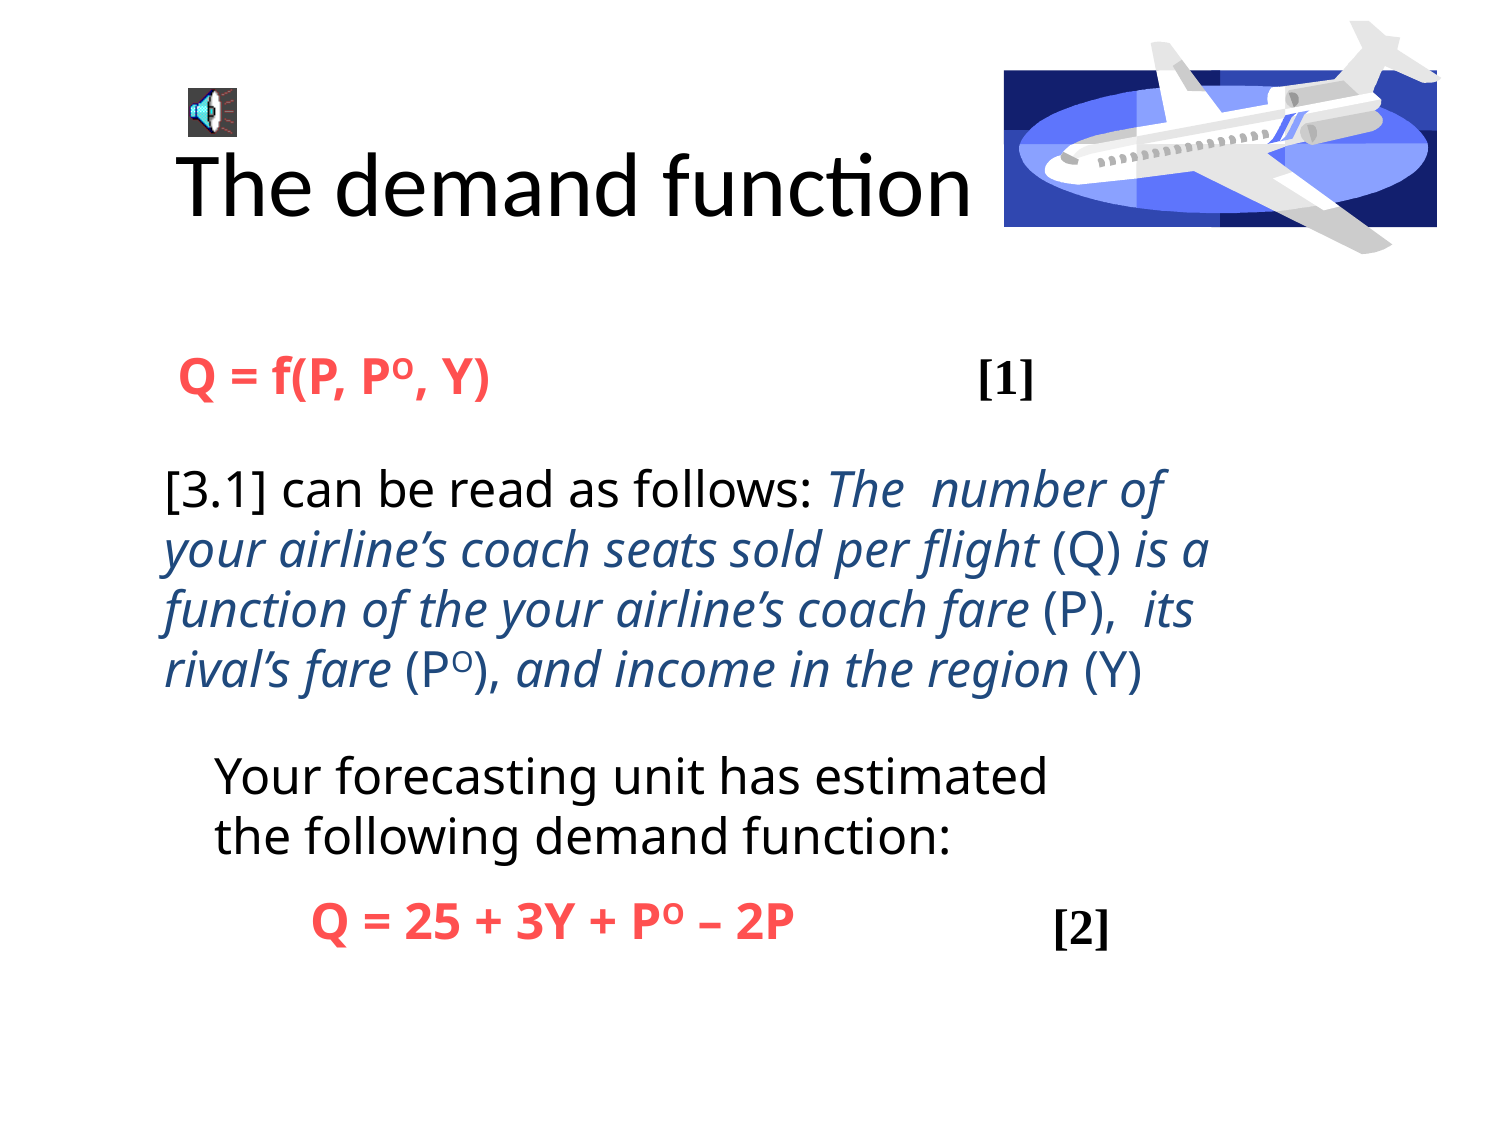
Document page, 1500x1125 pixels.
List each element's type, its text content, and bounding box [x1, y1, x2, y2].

text_box [2] [1037, 887, 1225, 963]
picture [1003, 15, 1447, 260]
text_box Q = f(P, PO, Y) [162, 337, 962, 413]
picture [187, 87, 238, 138]
title The demand function [0, 98, 998, 261]
text_box Your forecasting unit has estimated the following demand function: Q = 25 + 3Y + PO – 2P [200, 737, 1075, 958]
text_box [3.1] can be read as follows: The number of your airline’s coach seats sold per flight (Q) is a function of the your airline’s coach fare (P), its rival’s fare (PO), and income in the region (Y) [150, 449, 1300, 705]
text_box [1] [962, 337, 1175, 413]
